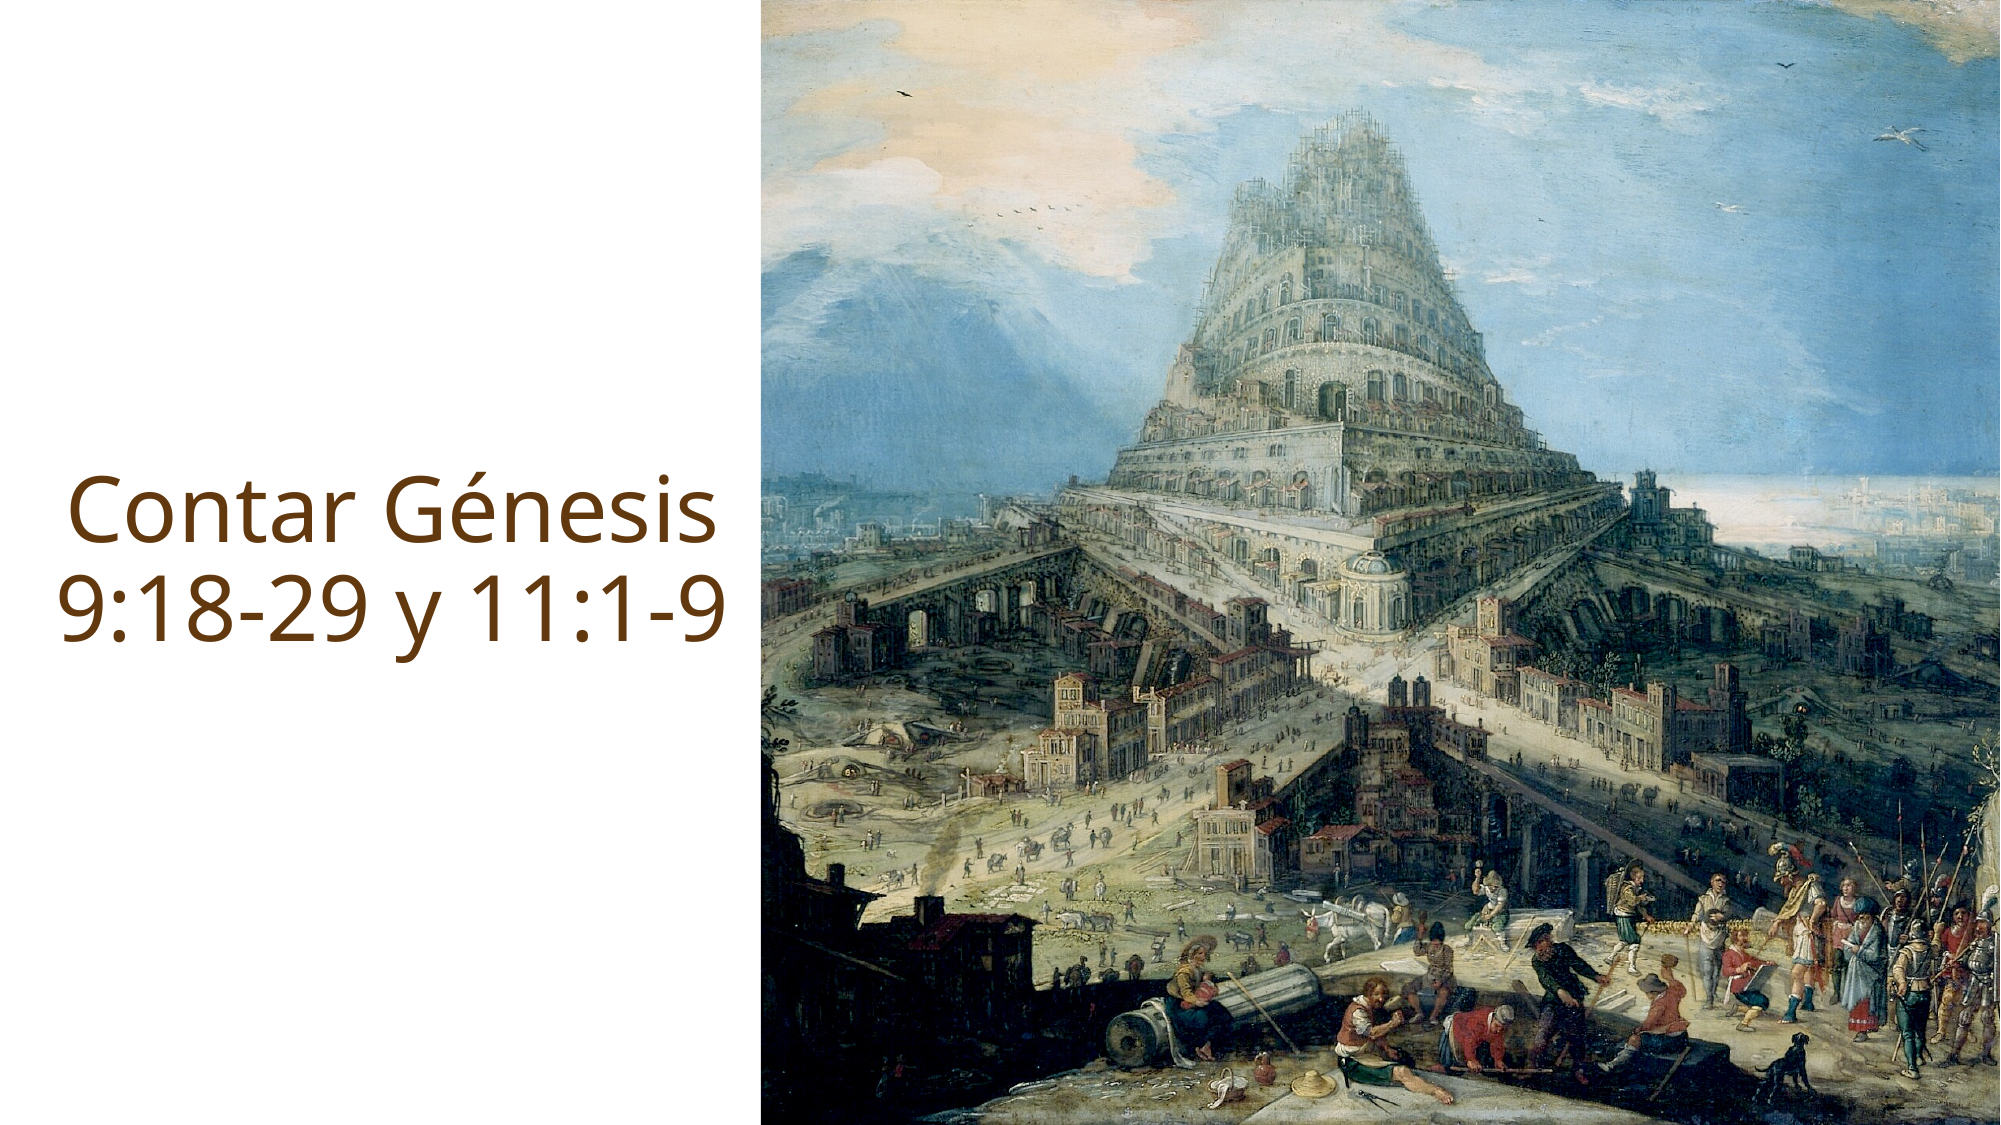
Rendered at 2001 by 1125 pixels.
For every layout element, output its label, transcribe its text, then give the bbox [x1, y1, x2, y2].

picture [760, 0, 2000, 1125]
title Contar Génesis 9:18-29 y 11:1-9 [0, 424, 760, 700]
